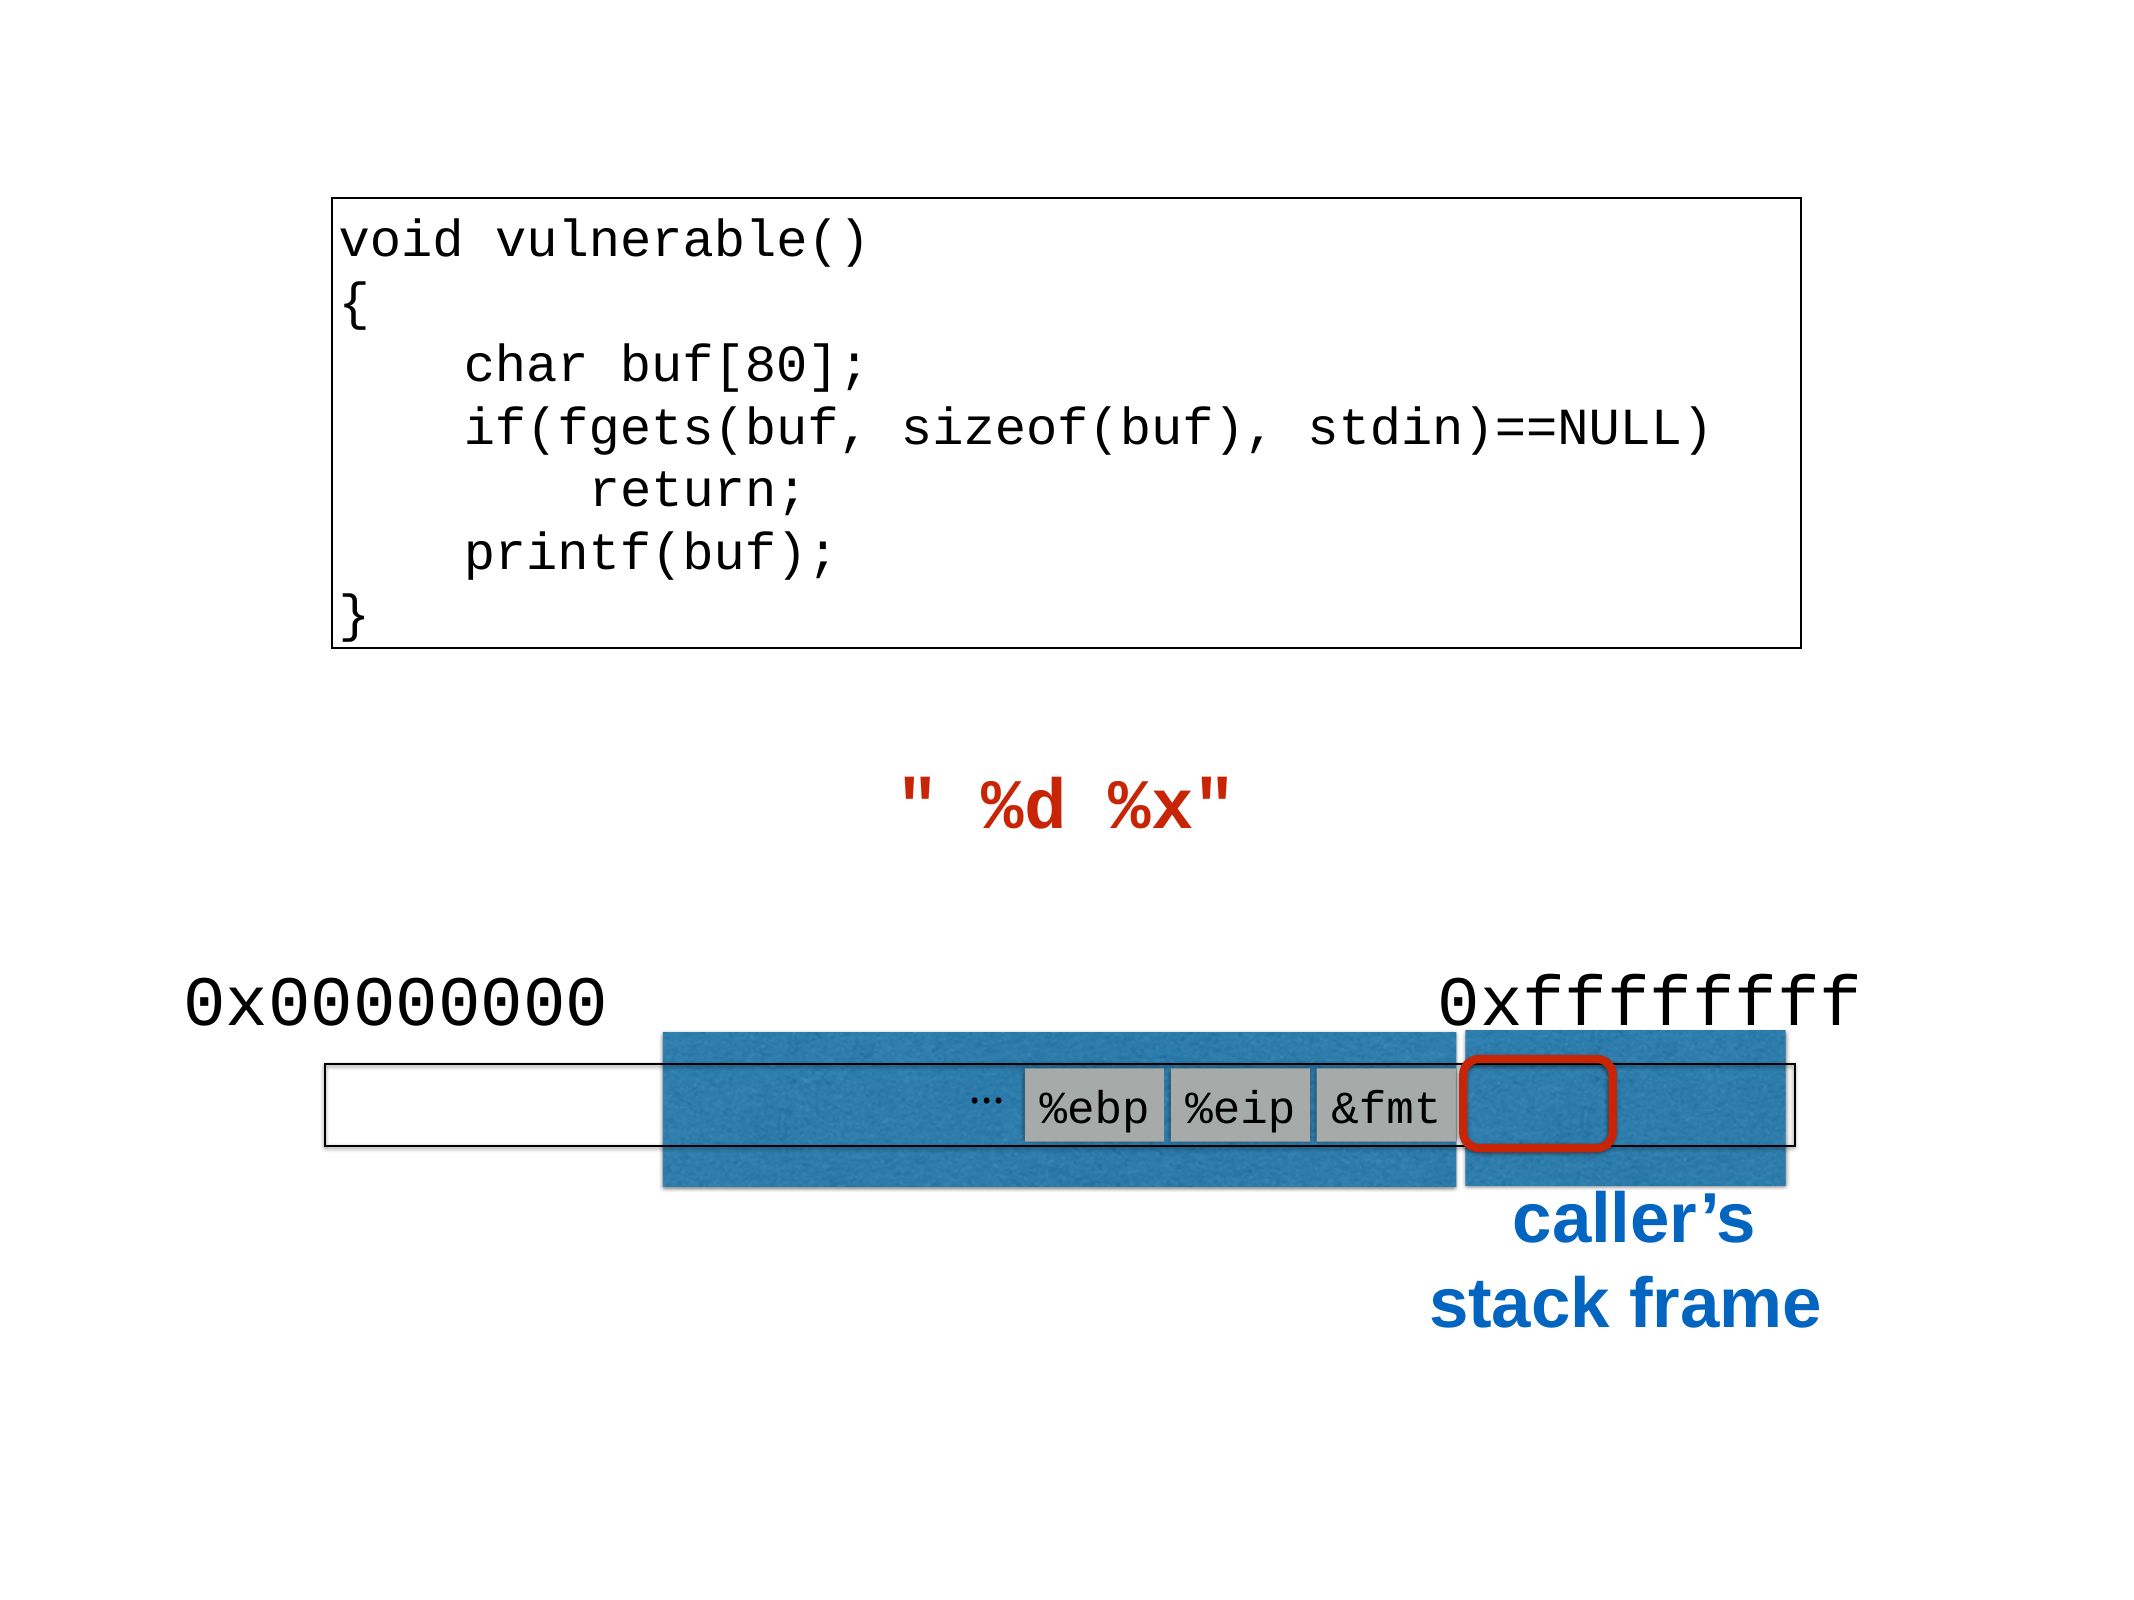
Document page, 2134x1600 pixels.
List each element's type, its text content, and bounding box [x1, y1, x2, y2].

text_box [175, 947, 1870, 1349]
text_box " %d %x" [890, 751, 1243, 849]
text_box void vulnerable() { char buf[80]; if(fgets(buf, sizeof(buf), stdin)==NULL) return; printf(buf); } [332, 198, 1801, 649]
